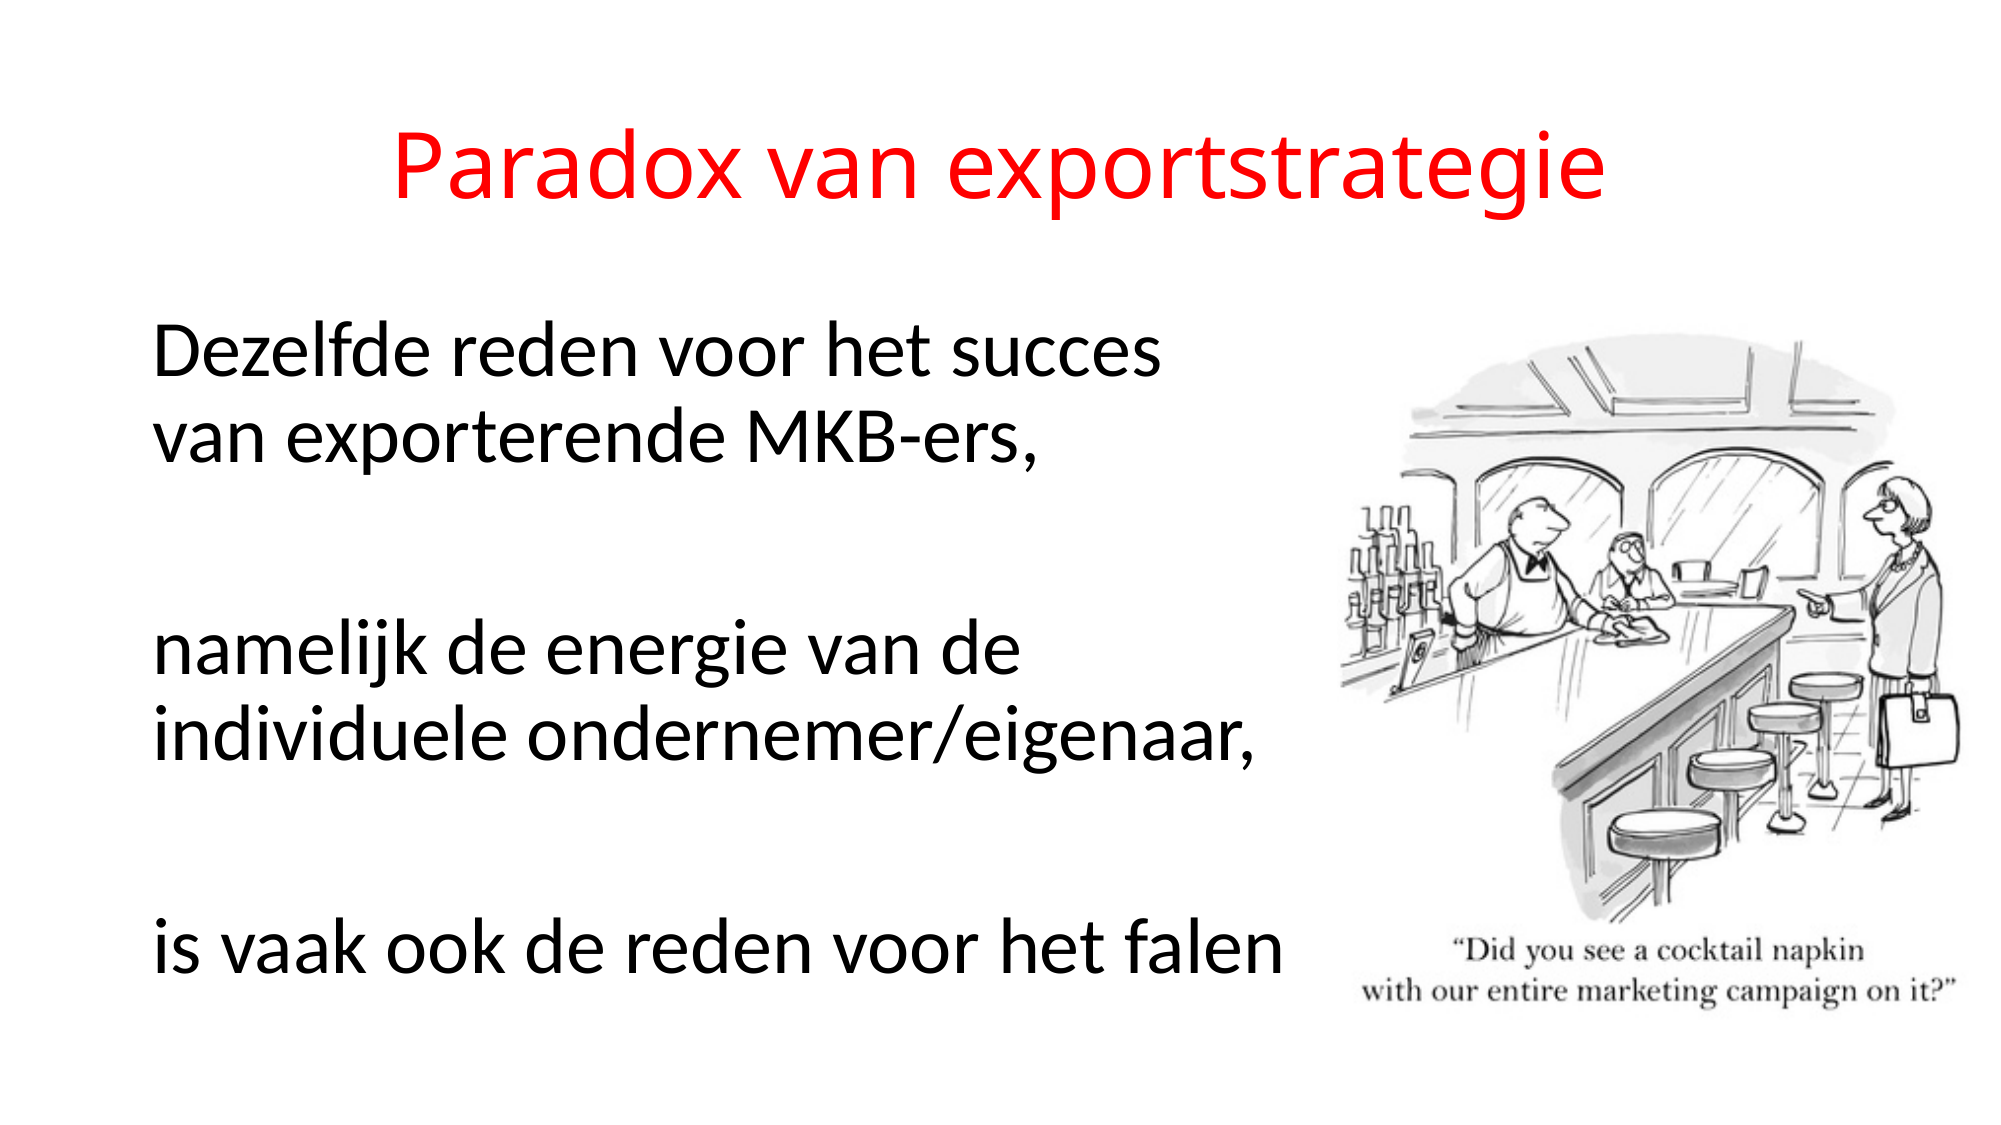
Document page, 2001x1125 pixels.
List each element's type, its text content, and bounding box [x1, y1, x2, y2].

picture [1337, 309, 1984, 1031]
title Paradox van exportstrategie [137, 59, 1863, 278]
list Dezelfde reden voor het succes van exporterende MKB-ers, namelijk de energie van de individuele ondernemer/eigenaar, is vaak ook de reden voor het falen [137, 299, 1307, 1014]
